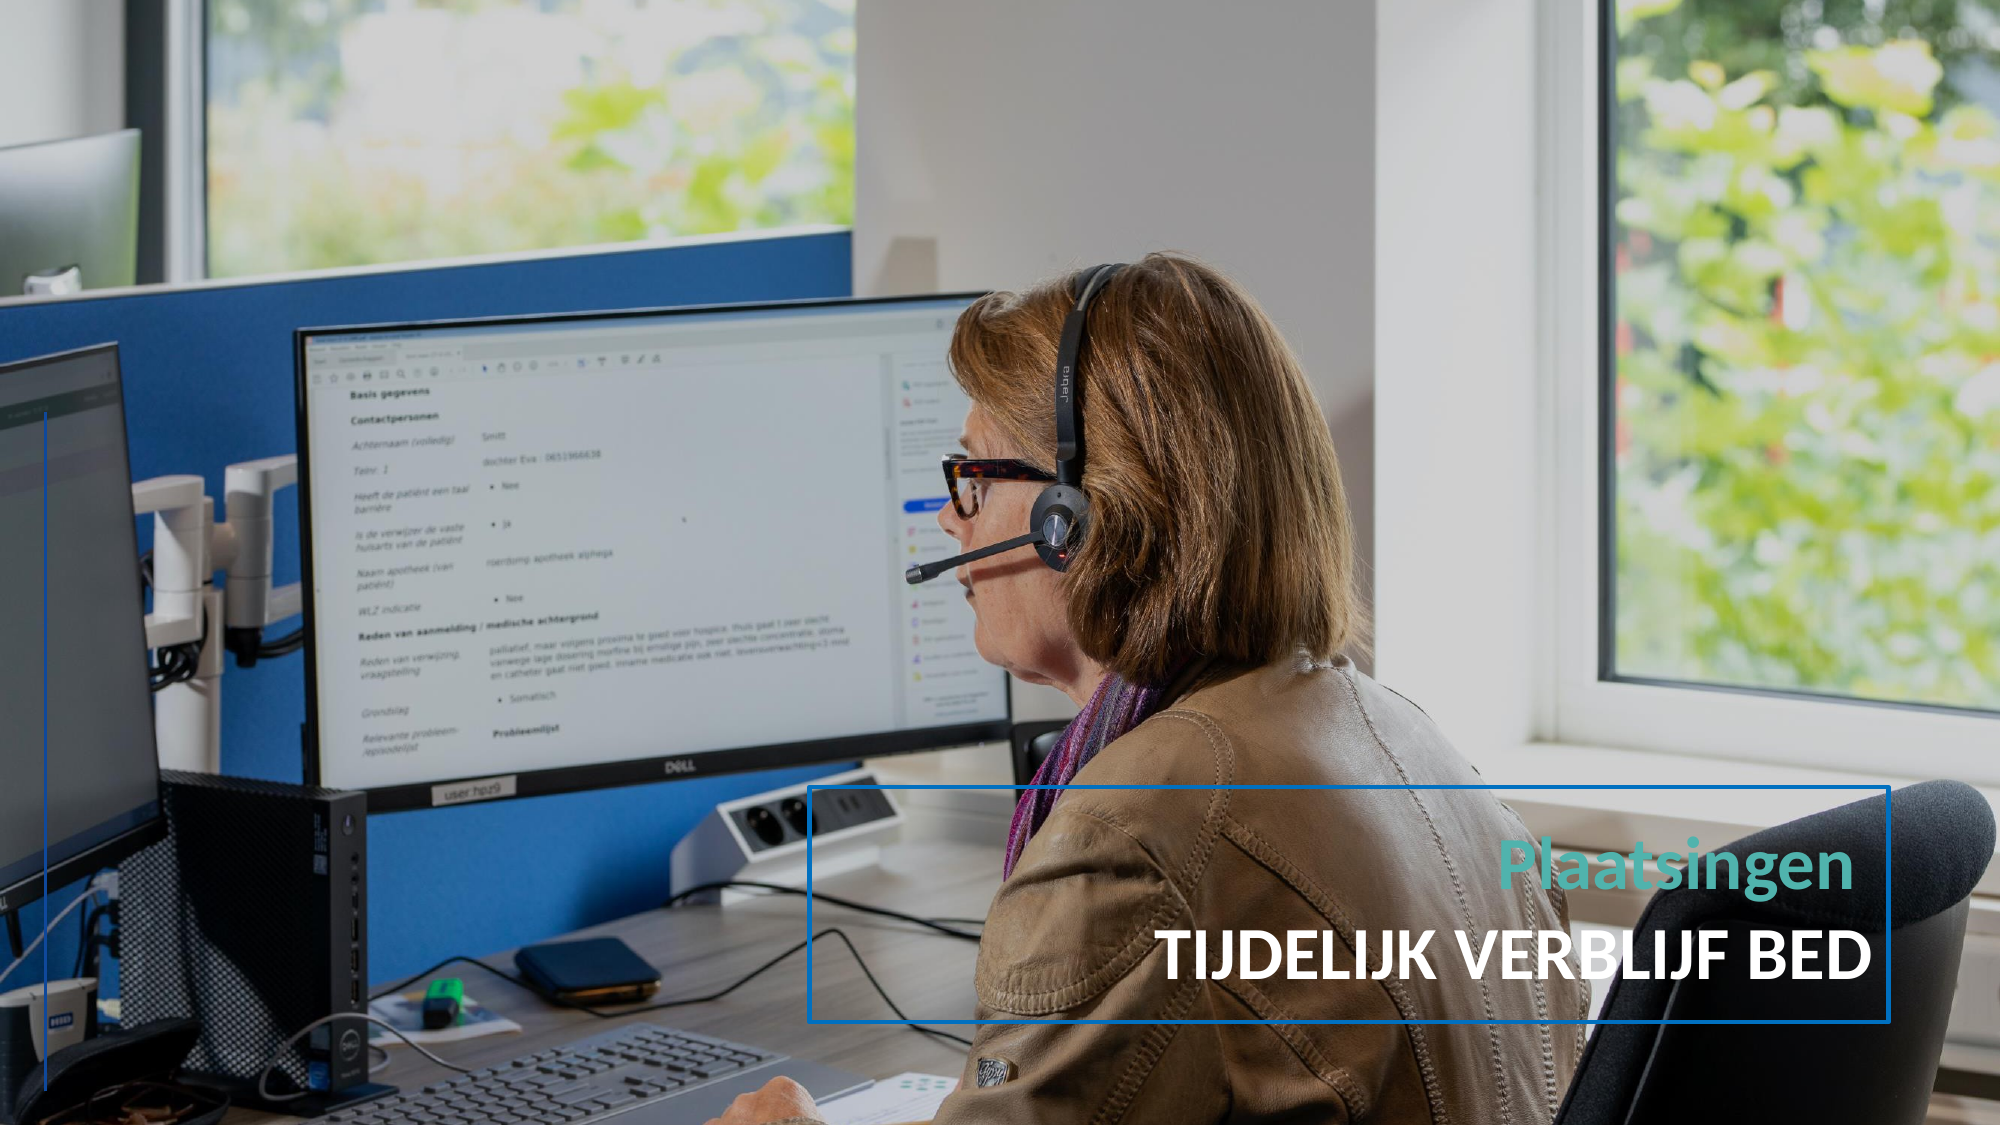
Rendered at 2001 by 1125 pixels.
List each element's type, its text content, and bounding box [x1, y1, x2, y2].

text_box [0, 0, 2000, 1125]
text_box Plaatsingen TIJDELIJK VERBLIJF BED [809, 787, 1889, 1023]
slide_number 13 [1412, 1042, 1863, 1103]
